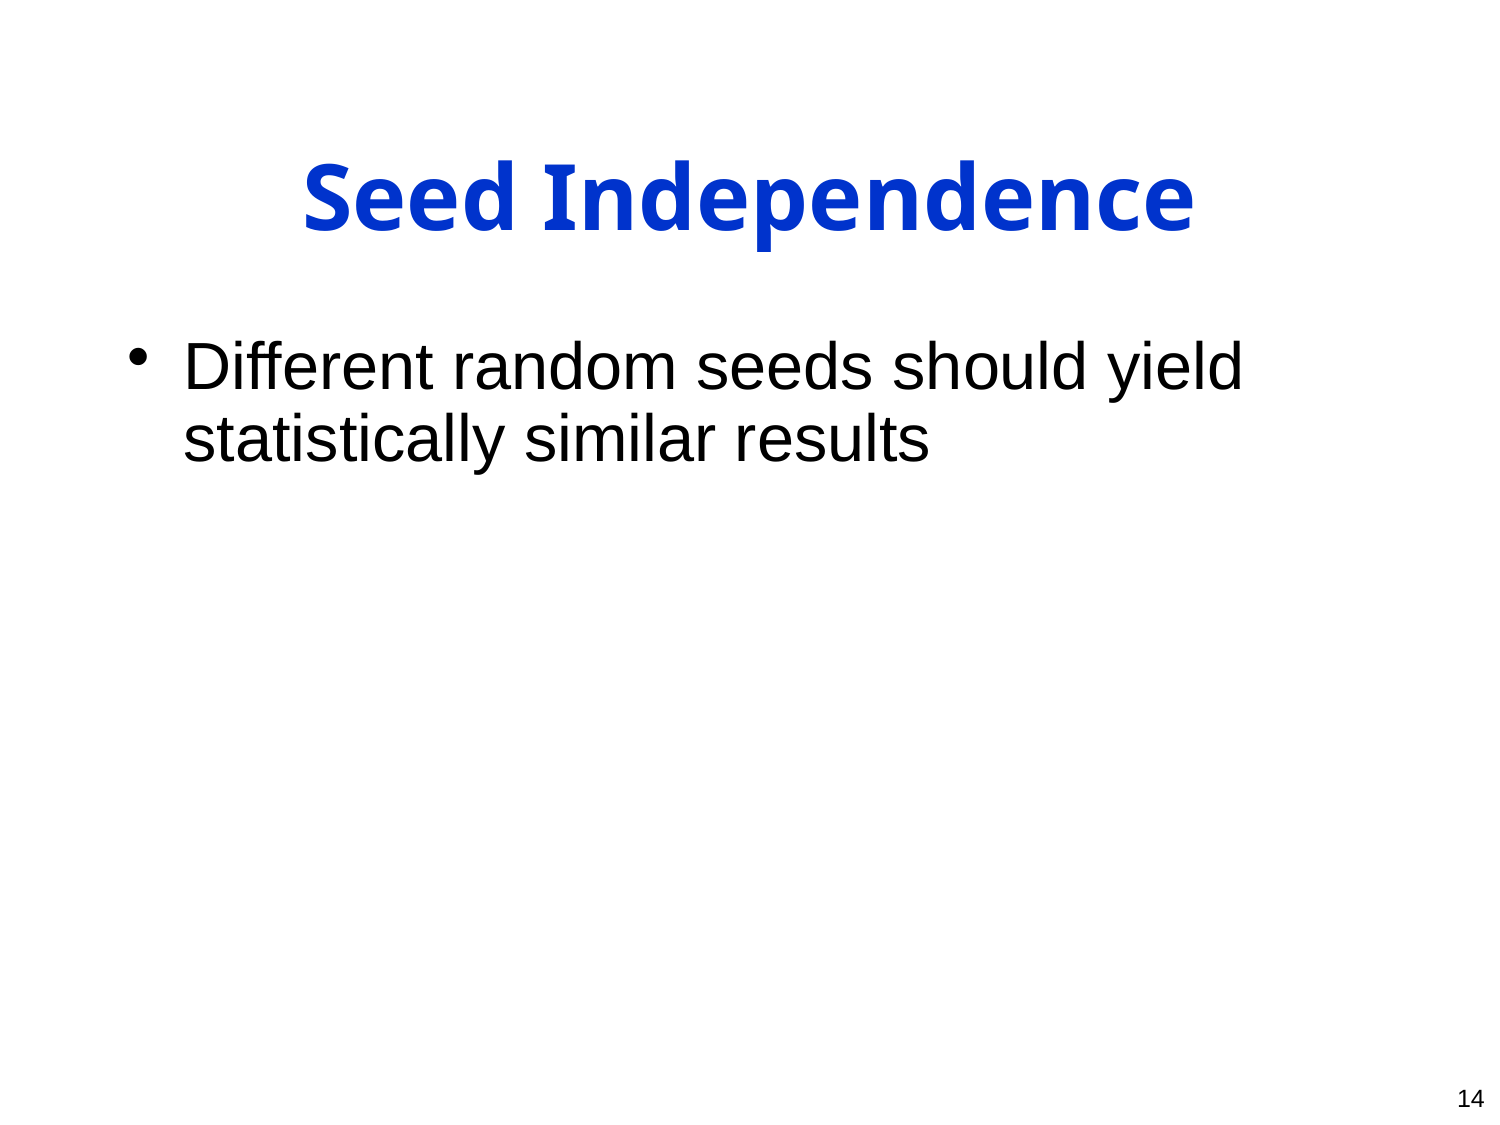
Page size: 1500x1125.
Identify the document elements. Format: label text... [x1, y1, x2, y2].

slide_number 14 [1386, 1074, 1500, 1125]
title Seed Independence [111, 99, 1388, 288]
list Different random seeds should yield statistically similar results [111, 324, 1388, 1001]
